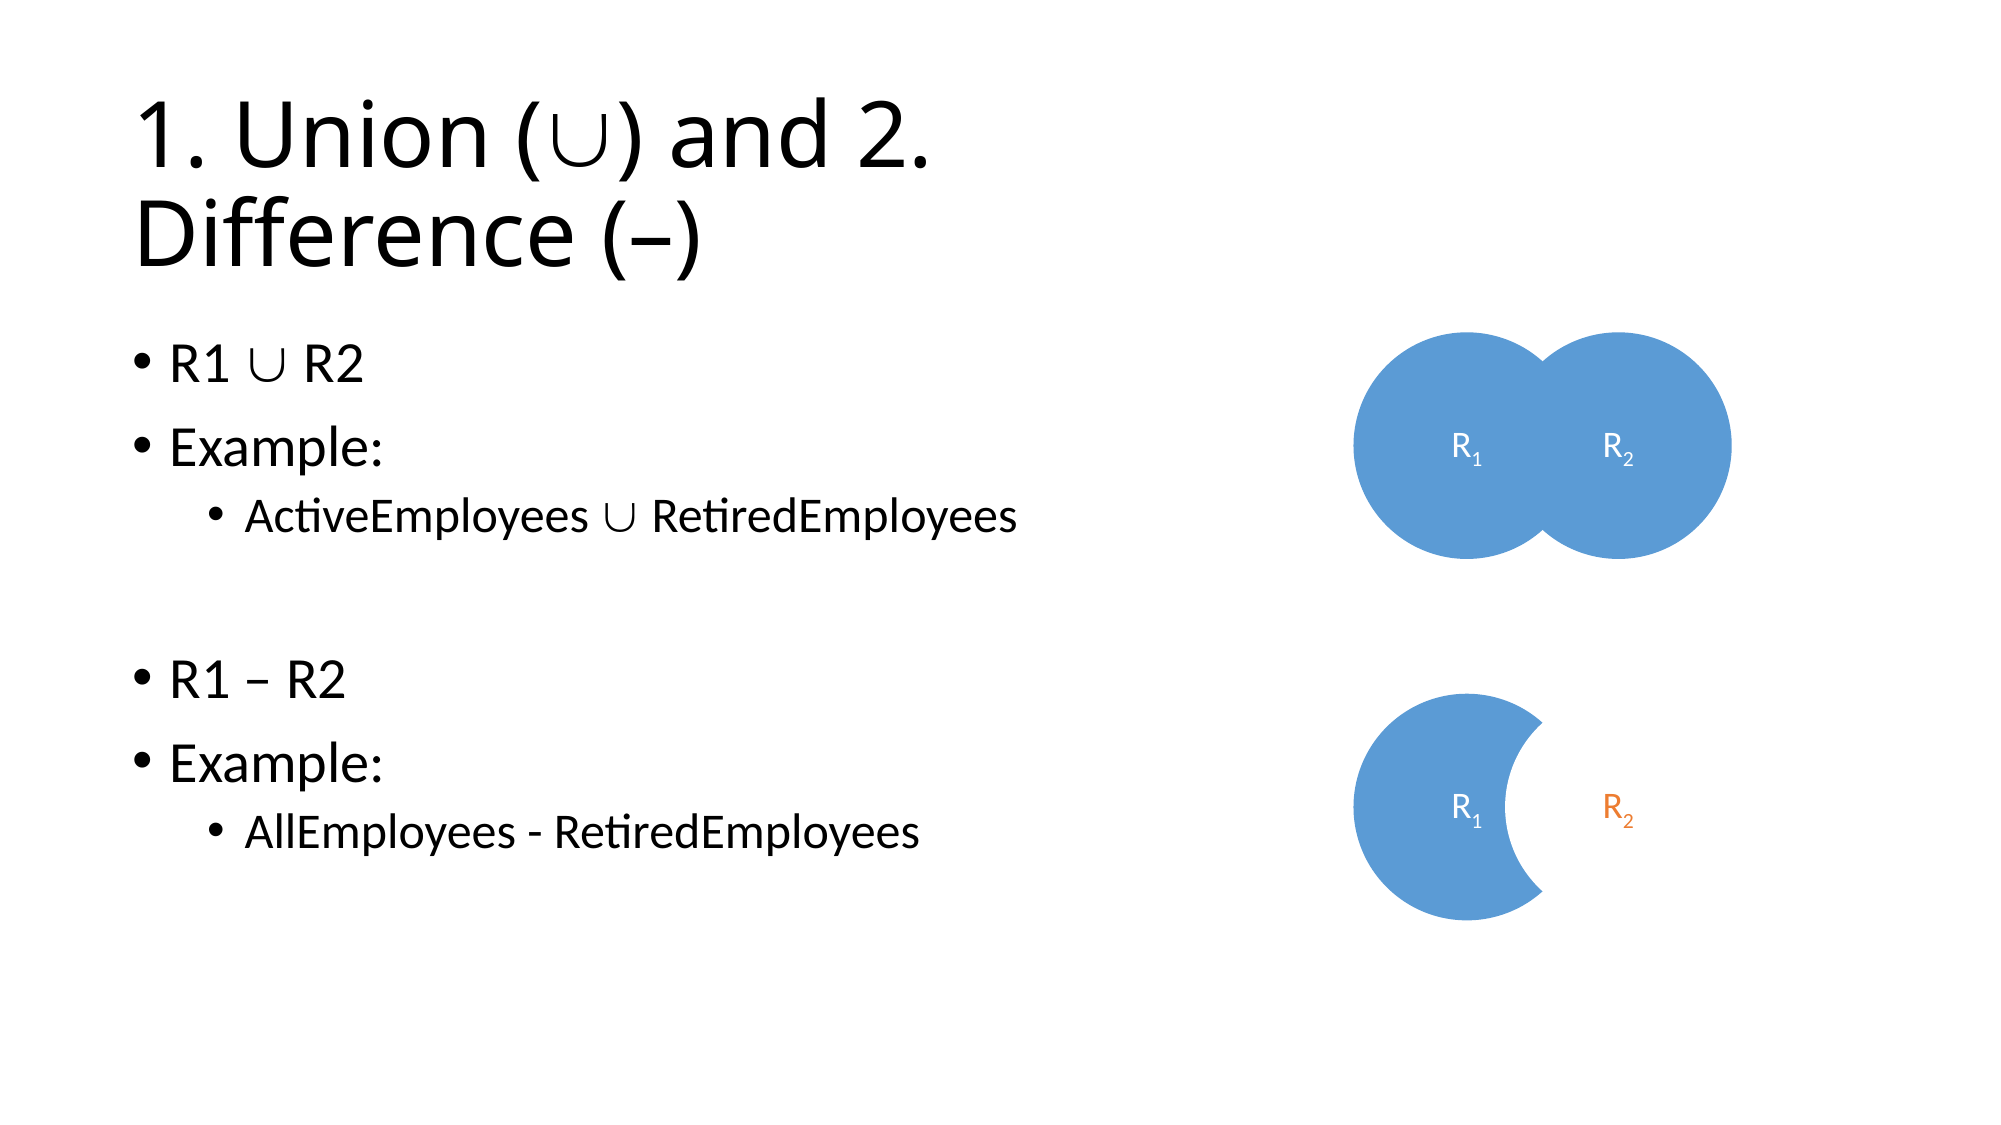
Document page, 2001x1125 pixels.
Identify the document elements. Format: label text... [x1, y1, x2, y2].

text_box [1353, 693, 1732, 921]
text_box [1353, 332, 1732, 559]
title 1. Union () and 2. Difference (–) [117, 112, 1393, 263]
list R1  R2 Example: ActiveEmployees  RetiredEmployees R1 – R2 Example: AllEmployees - RetiredEmployees [117, 324, 1663, 1063]
